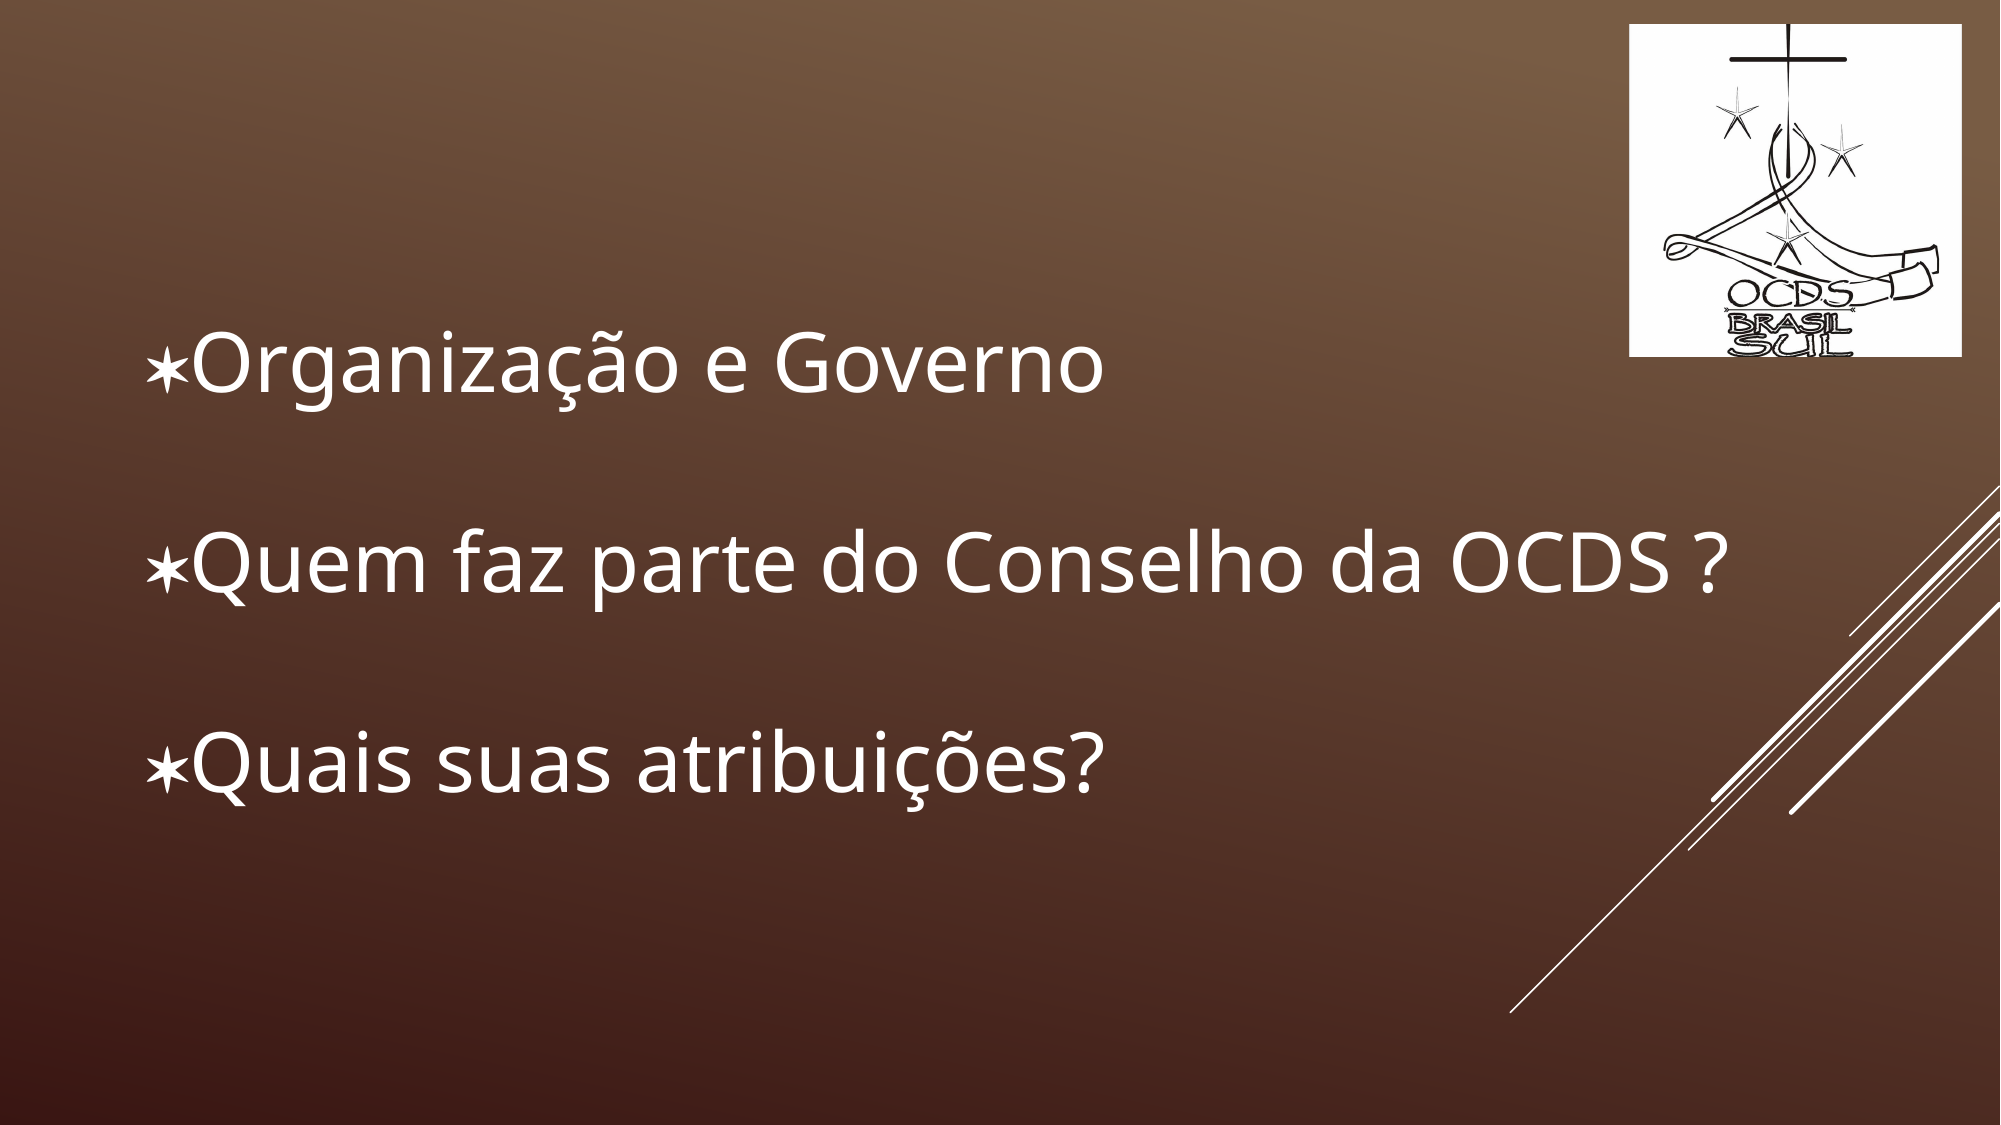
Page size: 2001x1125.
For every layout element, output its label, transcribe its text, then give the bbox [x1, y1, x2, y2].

text_box Organização e Governo Quem faz parte do Conselho da OCDS ? Quais suas atribuições? [132, 202, 1748, 817]
picture [1629, 24, 1962, 357]
